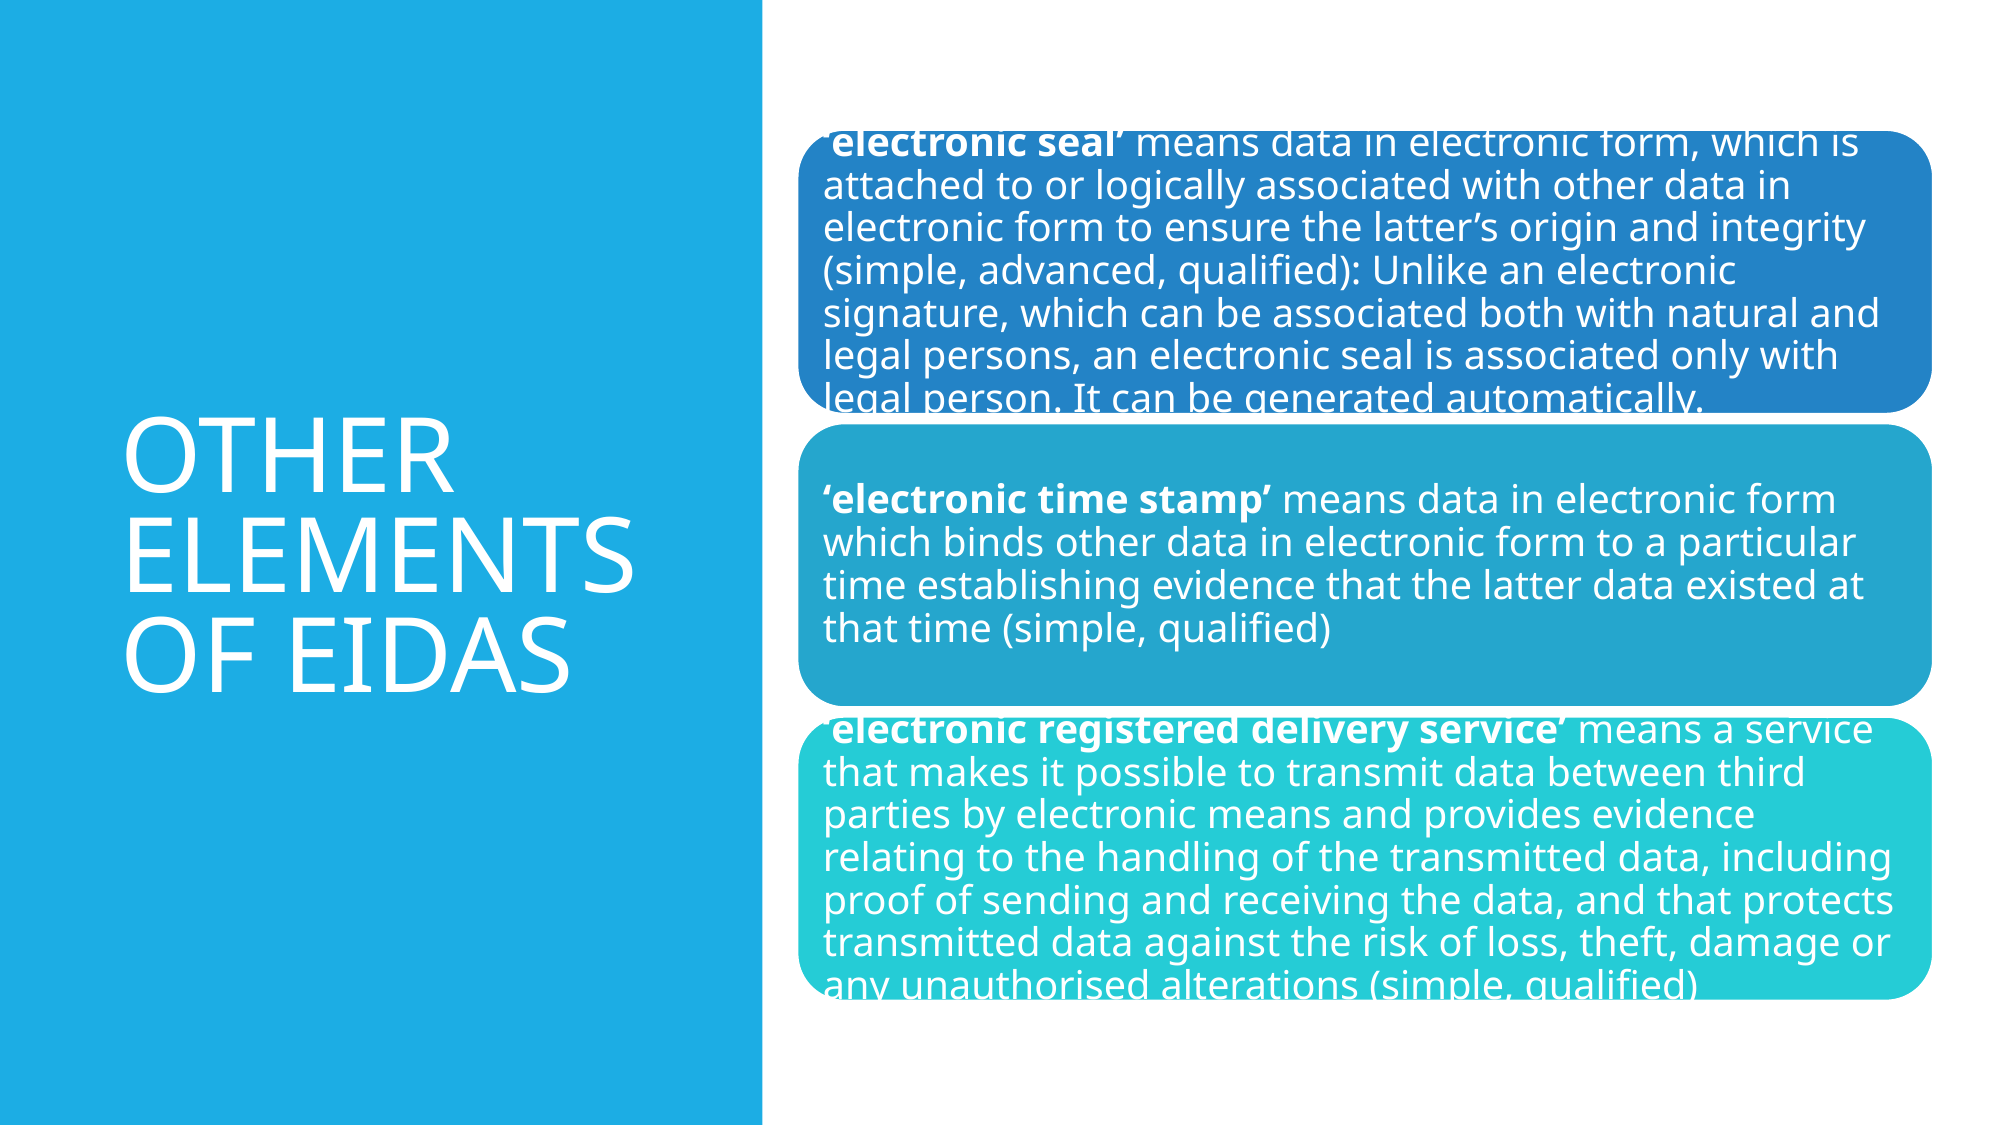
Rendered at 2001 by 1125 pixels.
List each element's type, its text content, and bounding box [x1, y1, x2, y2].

title OTHER ELEMENTS OF EIDAS [105, 105, 666, 1020]
text_box [0, 0, 763, 1125]
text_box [796, 129, 1934, 1002]
